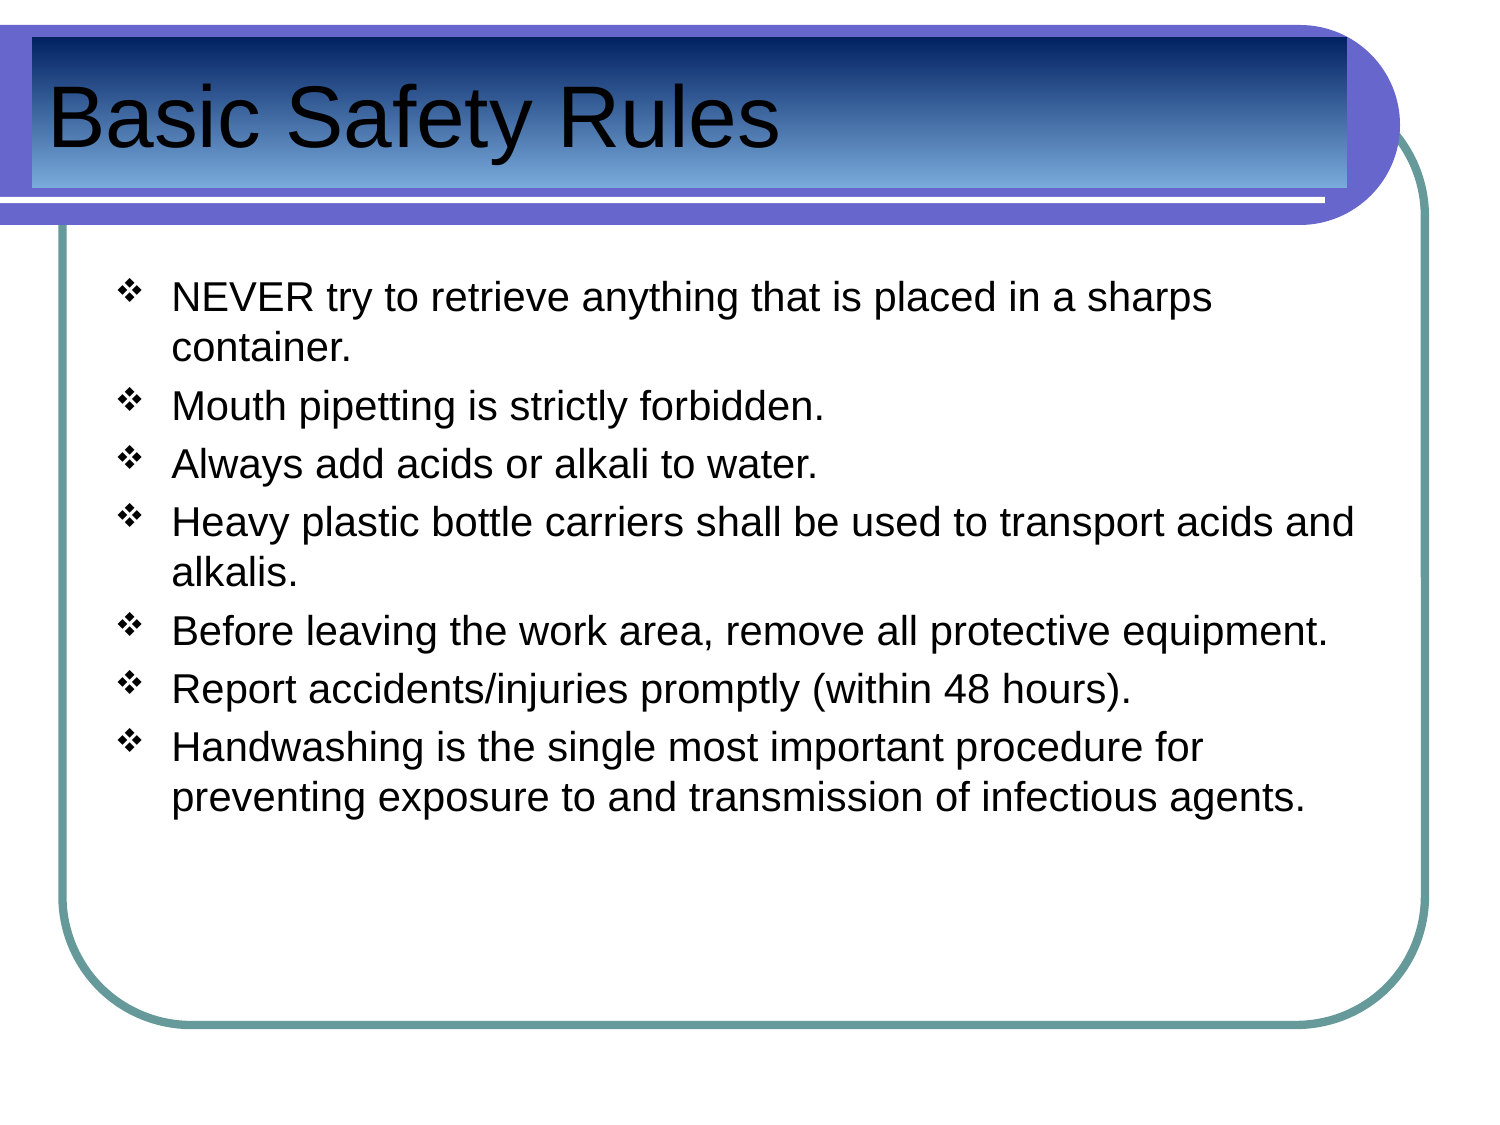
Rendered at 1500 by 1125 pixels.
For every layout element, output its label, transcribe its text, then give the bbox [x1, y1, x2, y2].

title Basic Safety Rules [31, 37, 1348, 188]
list NEVER try to retrieve anything that is placed in a sharps container. Mouth pipetting is strictly forbidden. Always add acids or alkali to water. Heavy plastic bottle carriers shall be used to transport acids and alkalis. Before leaving the work area, remove all protective equipment. Report accidents/injuries promptly (within 48 hours). Handwashing is the single most important procedure for preventing exposure to and transmission of infectious agents. [99, 262, 1401, 988]
